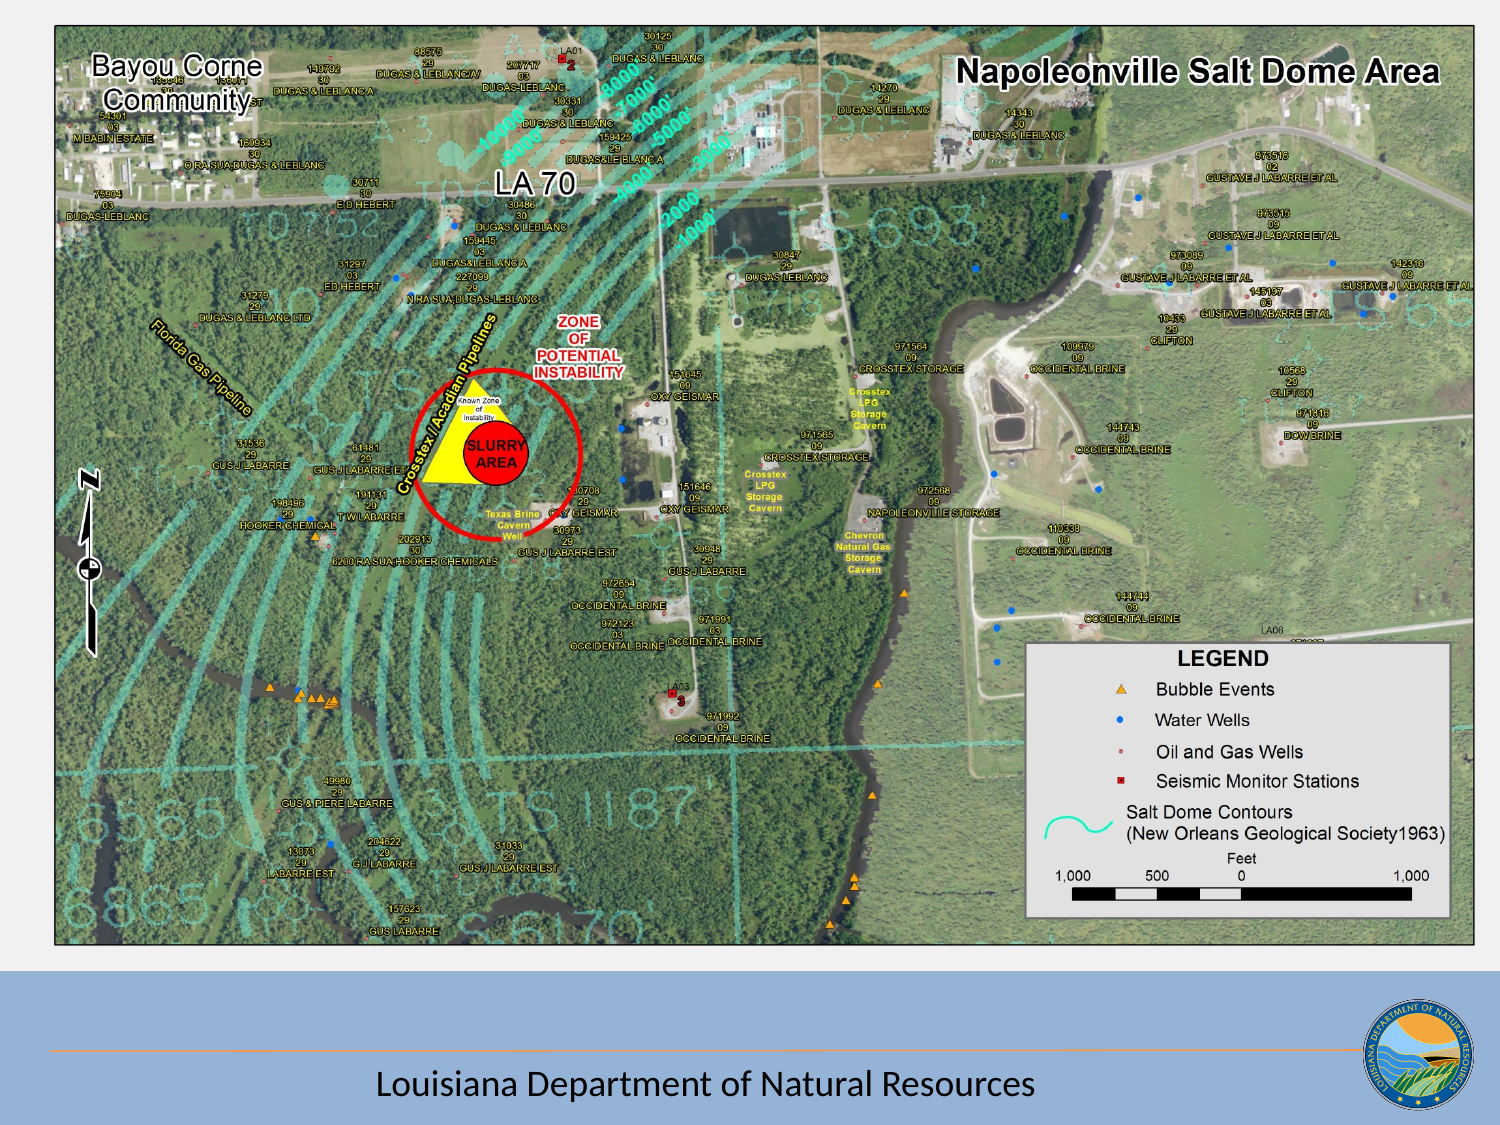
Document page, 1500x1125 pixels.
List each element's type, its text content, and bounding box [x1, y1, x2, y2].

picture [1362, 999, 1475, 1112]
picture [0, 0, 1500, 971]
text_box Louisiana Department of Natural Resources [50, 1060, 1357, 1111]
